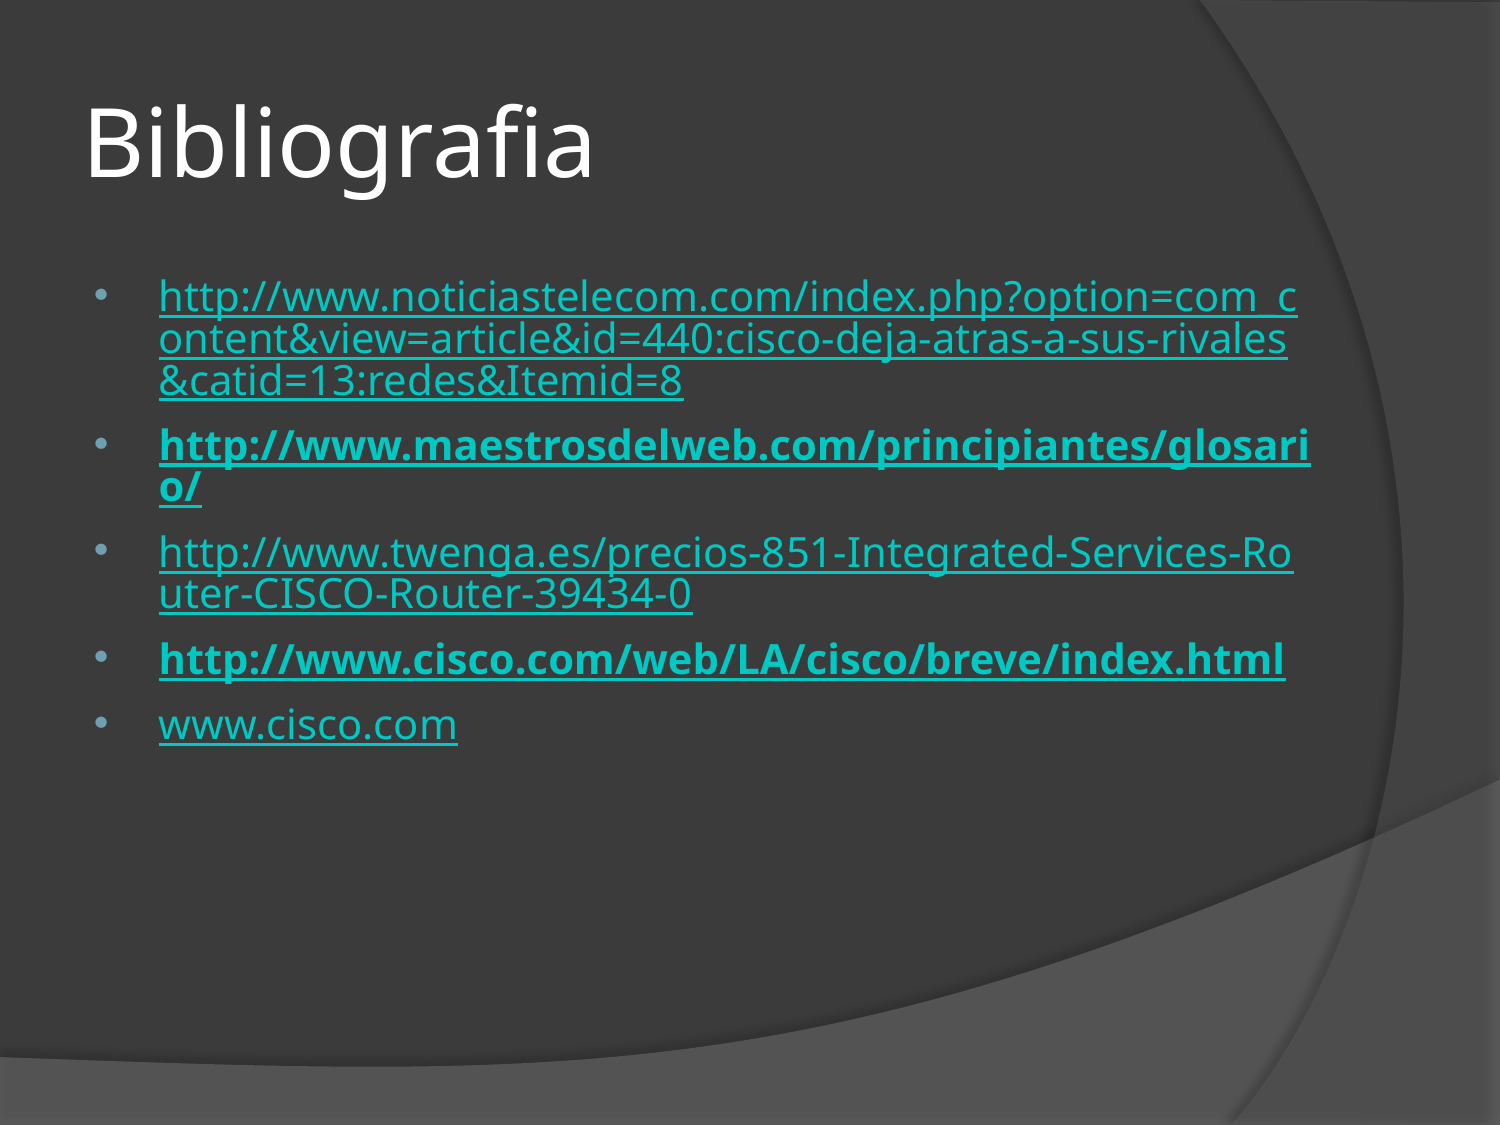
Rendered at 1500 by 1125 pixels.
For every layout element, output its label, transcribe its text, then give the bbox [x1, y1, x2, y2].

title Bibliografia [75, 45, 1300, 233]
list http://www.noticiastelecom.com/index.php?option=com_content&view=article&id=440:cisco-deja-atras-a-sus-rivales&catid=13:redes&Itemid=8 http://www.maestrosdelweb.com/principiantes/glosario/ http://www.twenga.es/precios-851-Integrated-Services-Router-CISCO-Router-39434-0 http://www.cisco.com/web/LA/cisco/breve/index.html www.cisco.com [75, 262, 1329, 1005]
